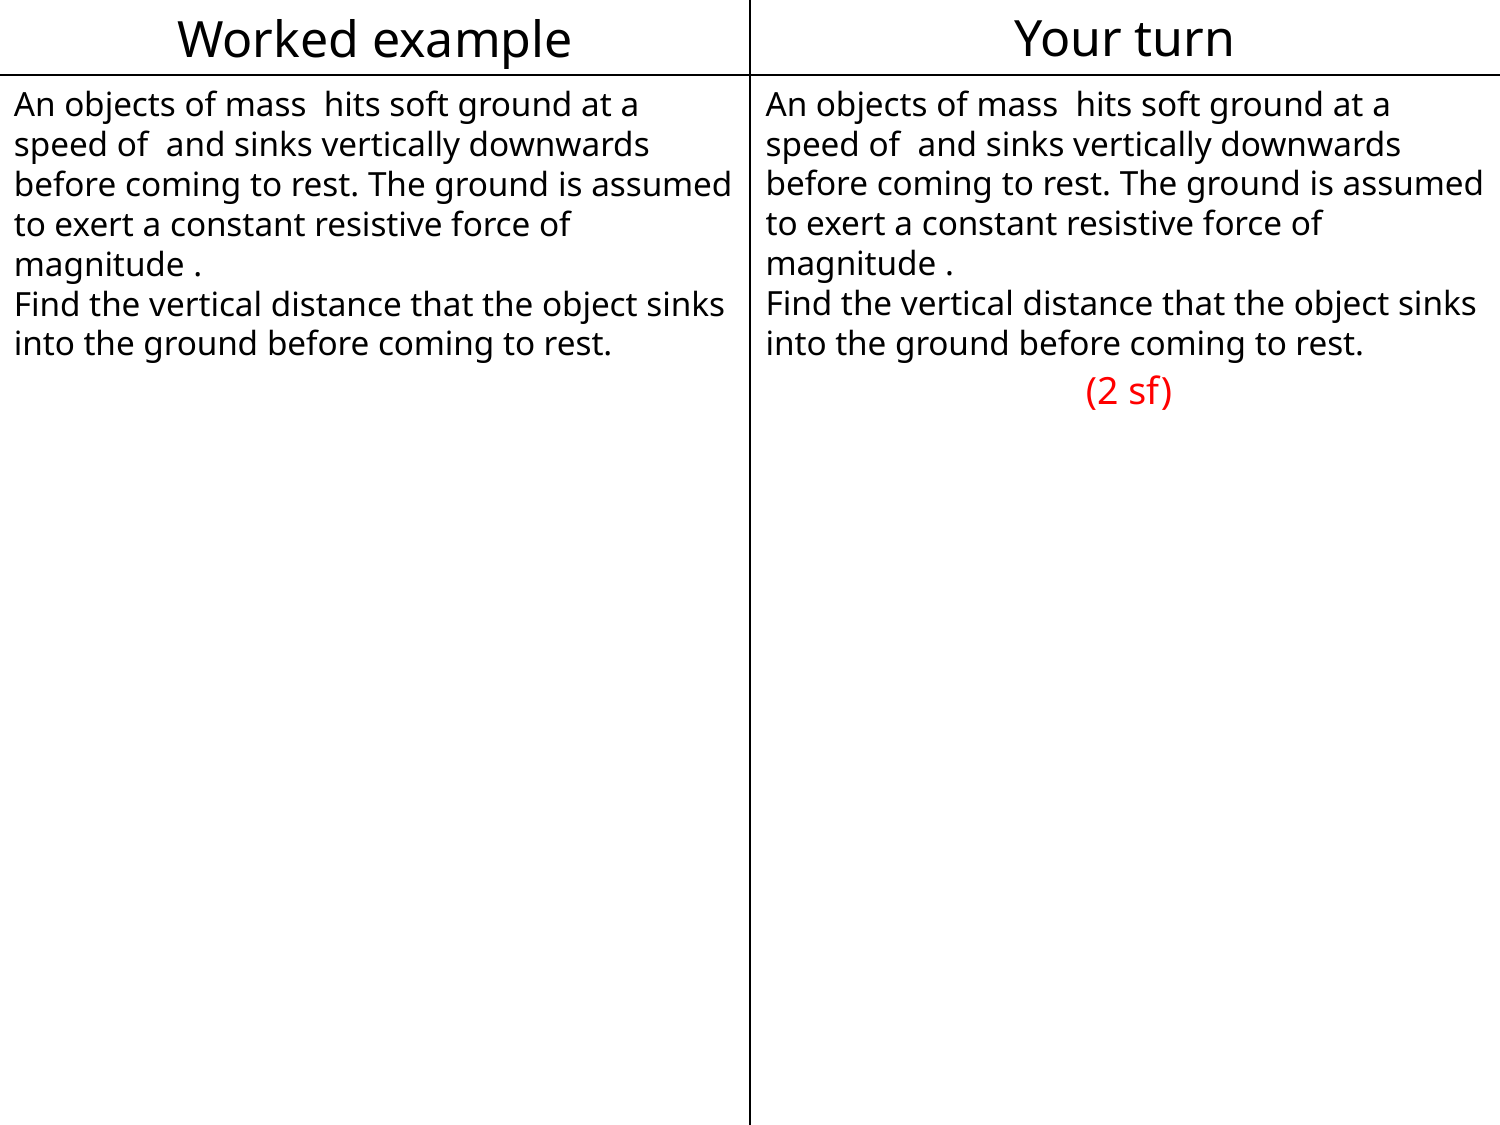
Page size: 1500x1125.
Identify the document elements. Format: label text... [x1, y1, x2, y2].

text_box Your turn [751, 0, 1500, 74]
text_box Worked example [0, 0, 749, 74]
